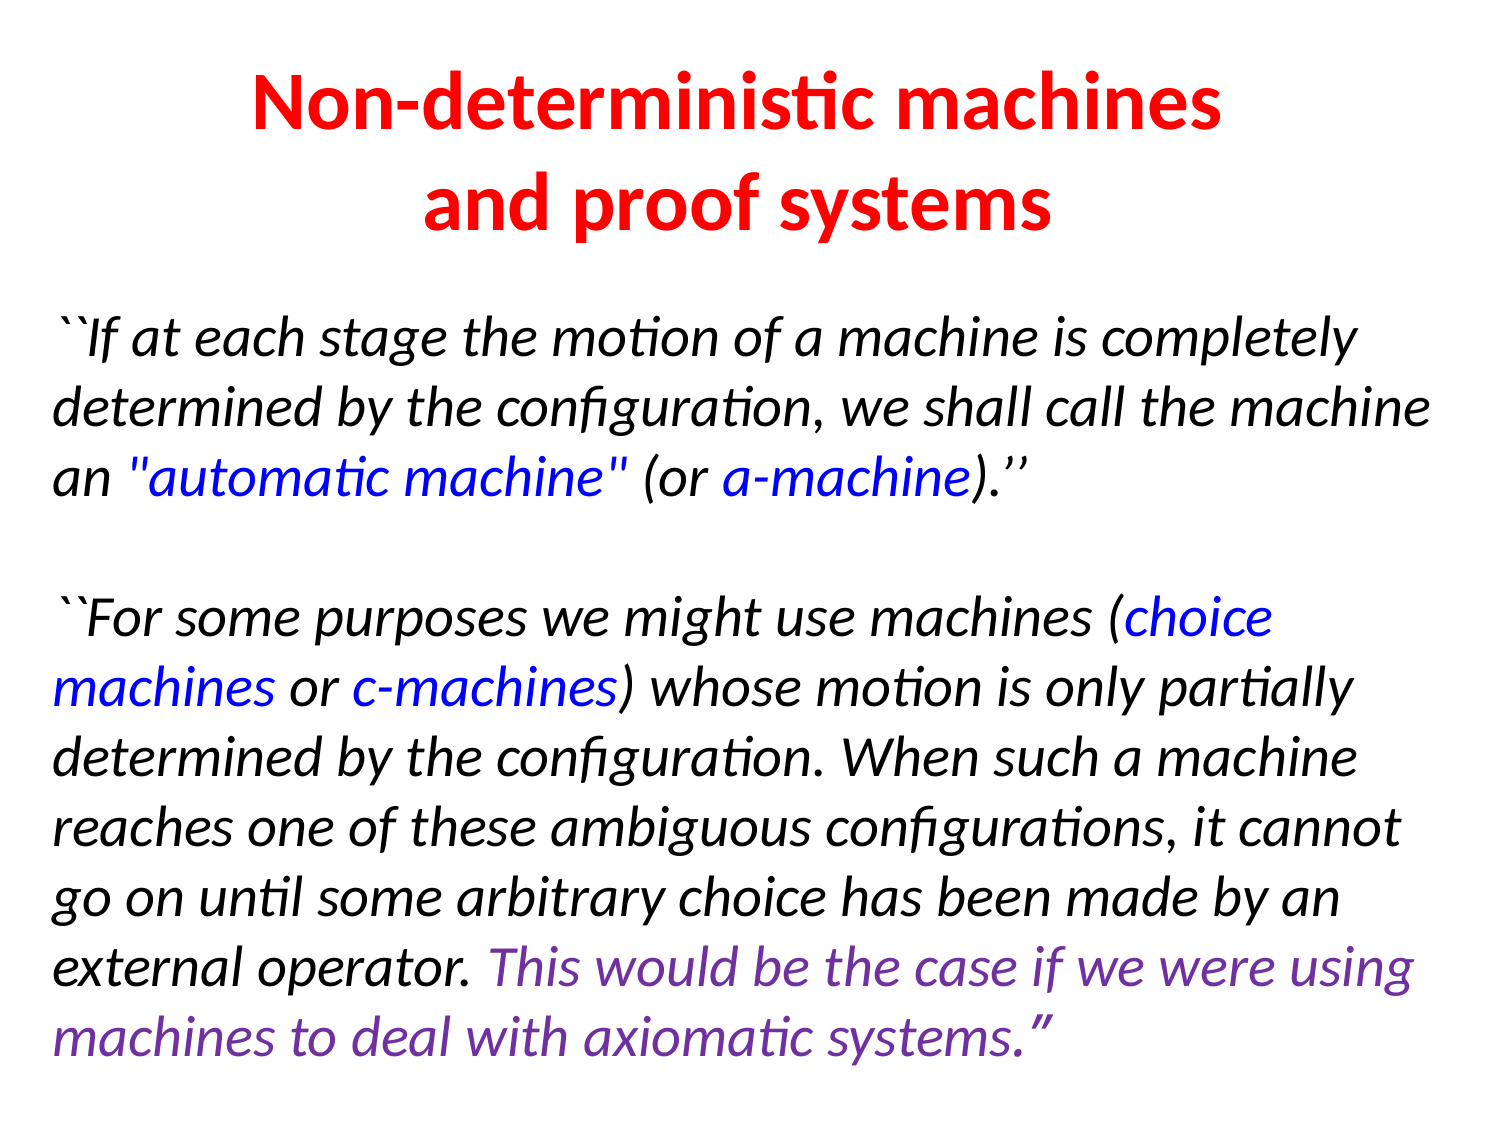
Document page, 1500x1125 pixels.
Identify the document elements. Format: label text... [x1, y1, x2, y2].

text_box ``If at each stage the motion of a machine is completely determined by the configuration, we shall call the machine an "automatic machine" (or a-machine).’’ ``For some purposes we might use machines (choice machines or c-machines) whose motion is only partially determined by the configuration. When such a machine reaches one of these ambiguous configurations, it cannot go on until some arbitrary choice has been made by an external operator. This would be the case if we were using machines to deal with axiomatic systems.’’ [37, 290, 1478, 1075]
title Non-deterministic machines and proof systems [37, 60, 1438, 233]
